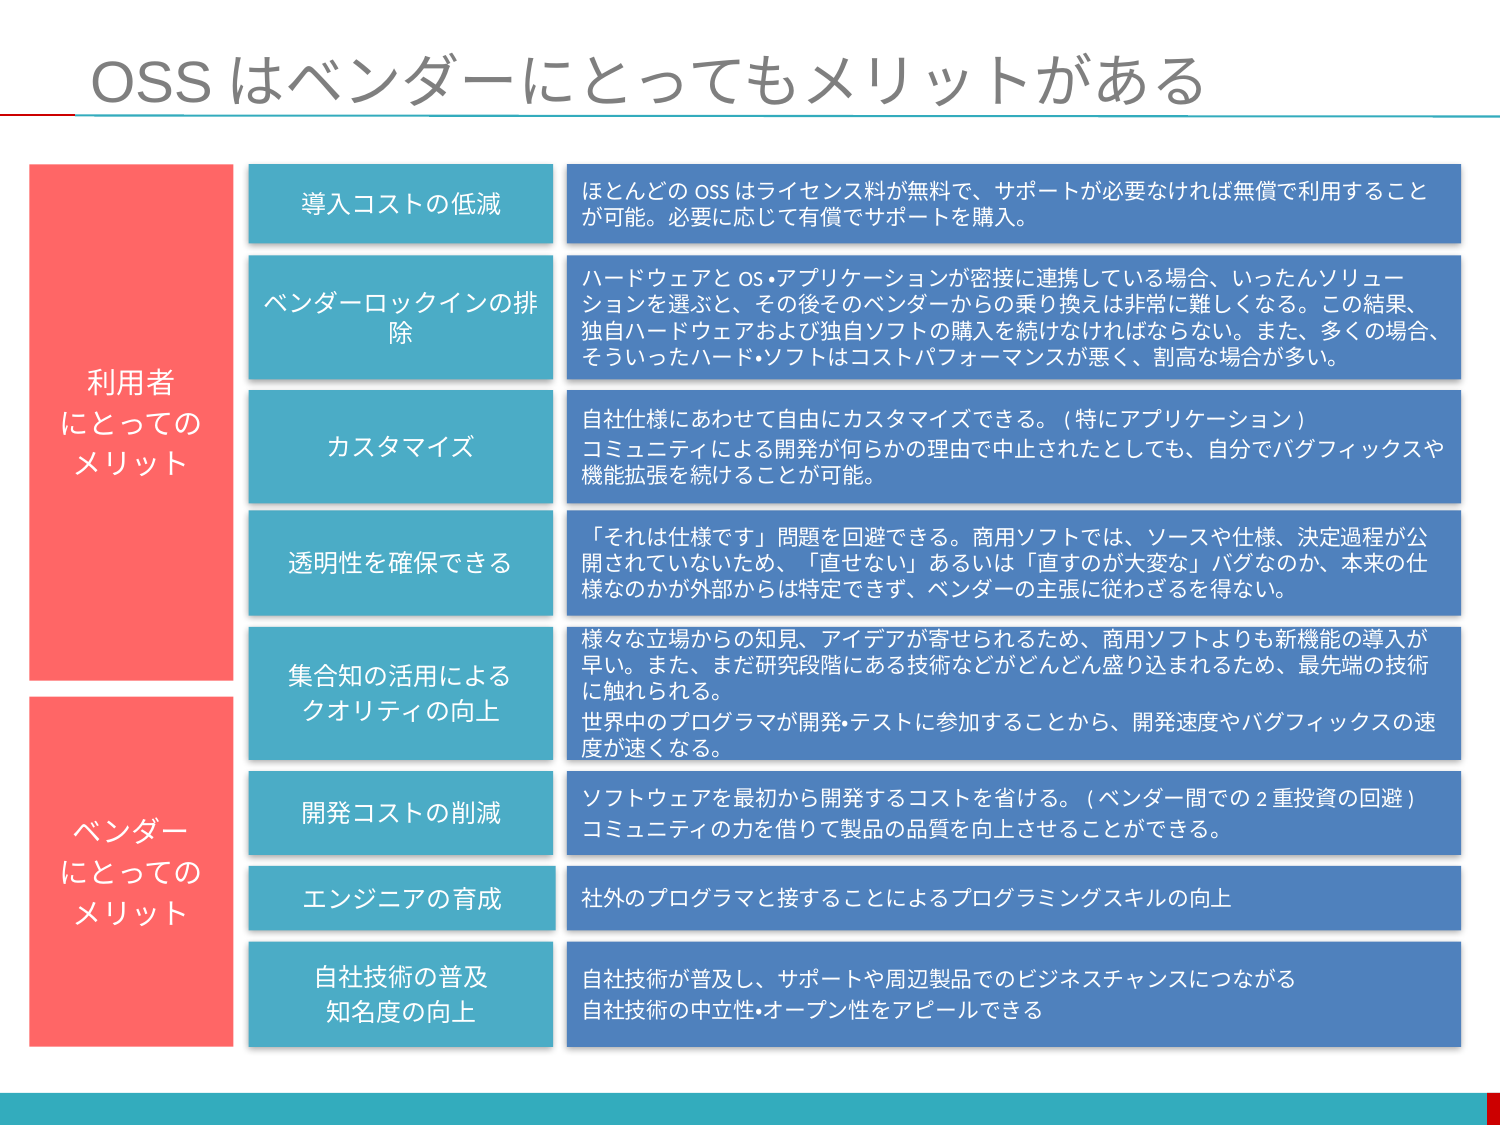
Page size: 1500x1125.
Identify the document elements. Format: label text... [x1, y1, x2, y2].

text_box 導入コストの低減 [248, 164, 554, 244]
text_box 自社技術の普及 知名度の向上 [248, 941, 554, 1047]
text_box カスタマイズ [248, 390, 554, 504]
text_box 利用者 にとっての メリット [29, 164, 234, 681]
text_box 「それは仕様です」問題を回避できる。商用ソフトでは、ソースや仕様、決定過程が公開されていないため、「直せない」あるいは「直すのが大変な」バグなのか、本来の仕様なのかが外部からは特定できず、ベンダーの主張に従わざるを得ない。 [566, 510, 1462, 616]
text_box ベンダー にとっての メリット [29, 696, 234, 1047]
text_box ソフトウェアを最初から開発するコストを省ける。(ベンダー間での2重投資の回避) コミュニティの力を借りて製品の品質を向上させることができる。 [566, 771, 1462, 855]
text_box 様々な立場からの知見、アイデアが寄せられるため、商用ソフトよりも新機能の導入が早い。また、まだ研究段階にある技術などがどんどん盛り込まれるため、最先端の技術に触れられる。 世界中のプログラマが開発・テストに参加することから、開発速度やバグフィックスの速度が速くなる。 [566, 626, 1462, 760]
title OSSはベンダーにとってもメリットがある [75, 45, 1500, 114]
text_box 自社仕様にあわせて自由にカスタマイズできる。(特にアプリケーション) コミュニティによる開発が何らかの理由で中止されたとしても、自分でバグフィックスや機能拡張を続けることが可能。 [566, 390, 1462, 504]
text_box ほとんどのOSSはライセンス料が無料で、サポートが必要なければ無償で利用することが可能。必要に応じて有償でサポートを購入。 [566, 164, 1462, 244]
text_box 透明性を確保できる [248, 511, 554, 616]
text_box ハードウェアとOS・アプリケーションが密接に連携している場合、いったんソリューションを選ぶと、その後そのベンダーからの乗り換えは非常に難しくなる。この結果、独自ハードウェアおよび独自ソフトの購入を続けなければならない。また、多くの場合、そういったハード・ソフトはコストパフォーマンスが悪く、割高な場合が多い。 [566, 255, 1462, 380]
text_box 自社技術が普及し、サポートや周辺製品でのビジネスチャンスにつながる 自社技術の中立性・オープン性をアピールできる [566, 941, 1462, 1047]
text_box 開発コストの削減 [248, 771, 554, 855]
text_box エンジニアの育成 [248, 865, 556, 931]
text_box 集合知の活用による クオリティの向上 [248, 626, 554, 760]
text_box ベンダーロックインの排除 [248, 255, 554, 380]
text_box 社外のプログラマと接することによるプログラミングスキルの向上 [566, 865, 1462, 931]
